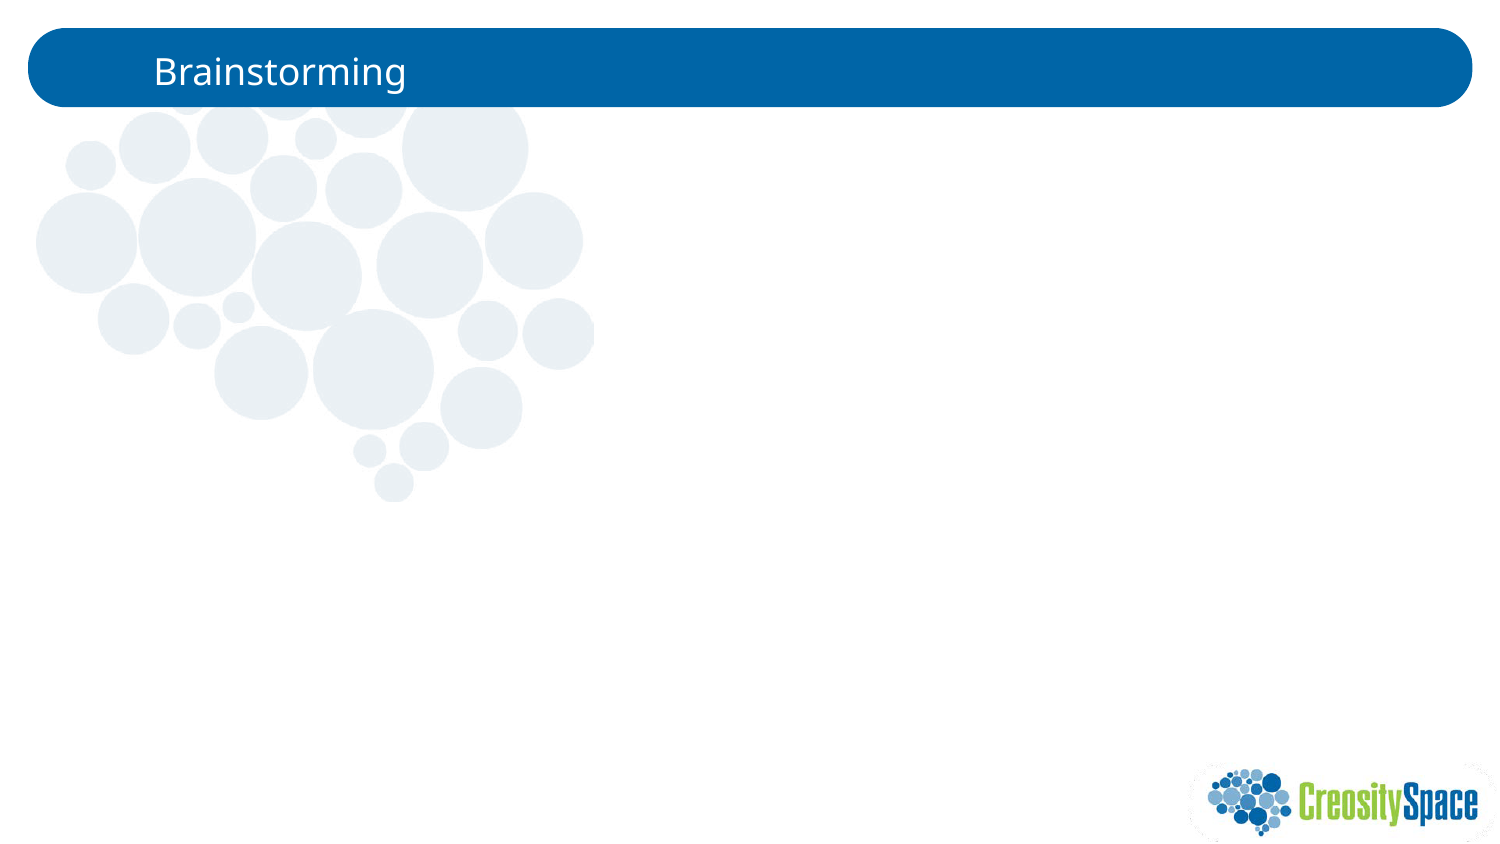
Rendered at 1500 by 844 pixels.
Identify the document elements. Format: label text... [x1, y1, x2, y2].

picture [1187, 762, 1497, 842]
title Brainstorming [153, 48, 1347, 95]
picture [36, 94, 594, 502]
